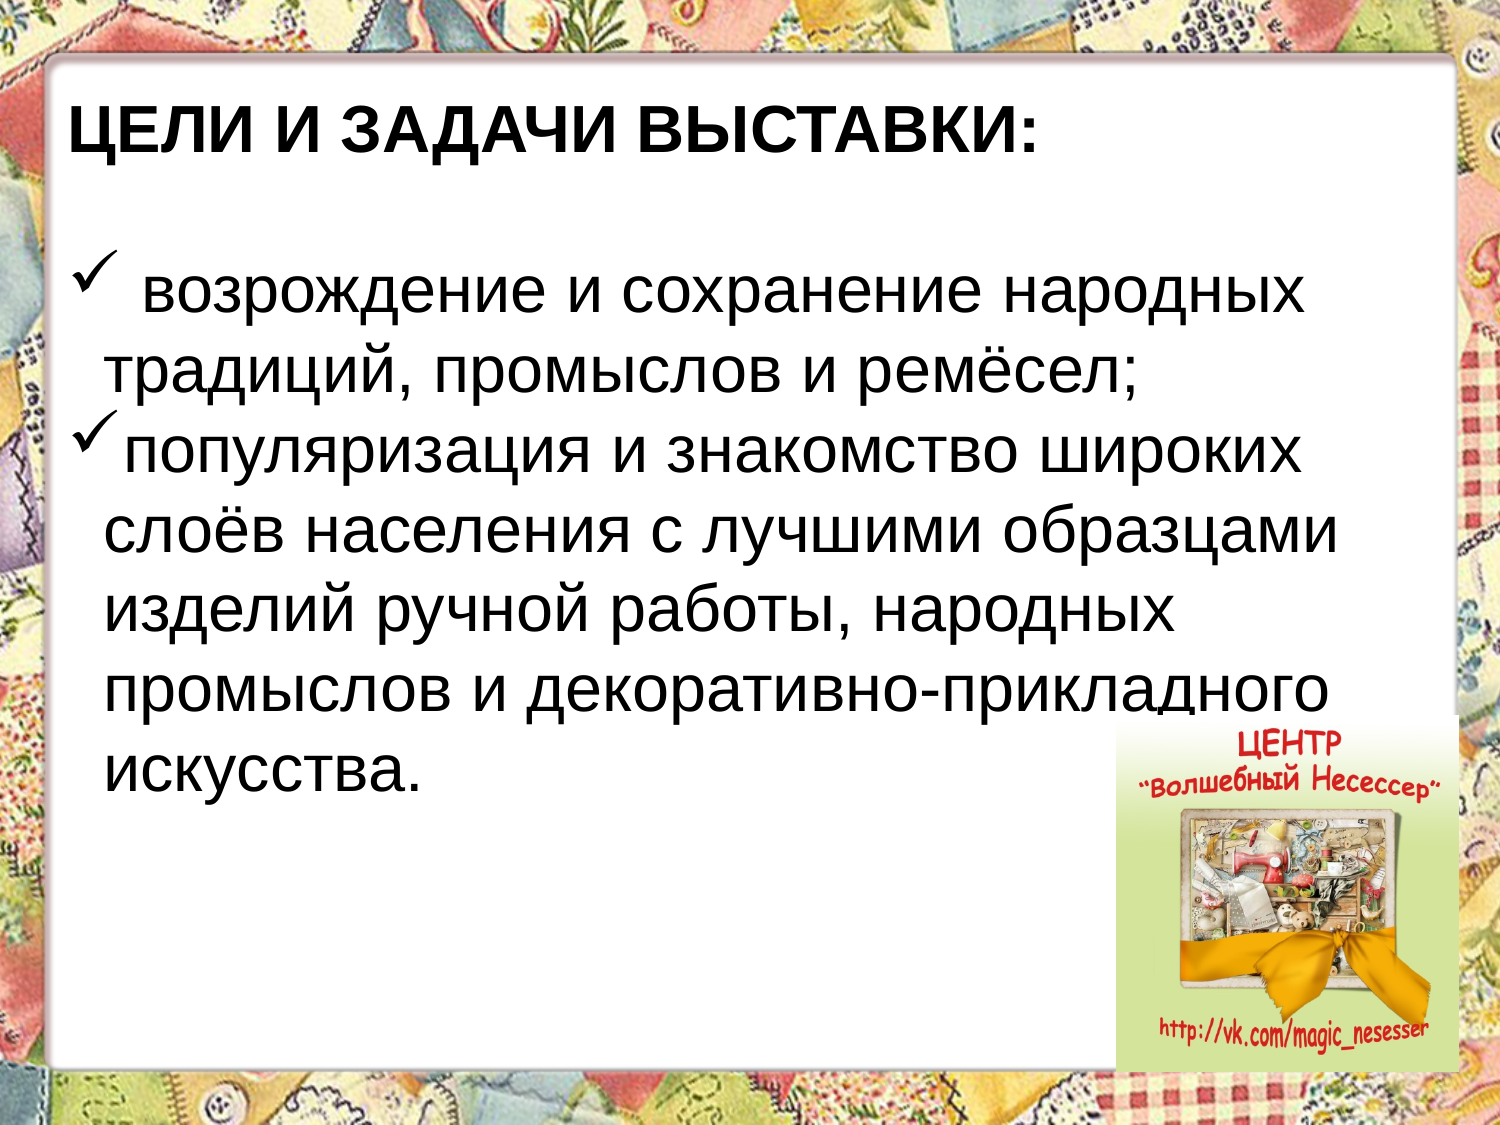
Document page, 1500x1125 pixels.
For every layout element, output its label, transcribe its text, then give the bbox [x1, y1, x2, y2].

text_box ЦЕЛИ И ЗАДАЧИ ВЫСТАВКИ: возрождение и сохранение народных традиций, промыслов и ремёсел; популяризация и знакомство широких слоёв населения с лучшими образцами изделий ручной работы, народных промыслов и декоративно-прикладного искусства. [53, 78, 1459, 813]
picture [0, 0, 1500, 1125]
